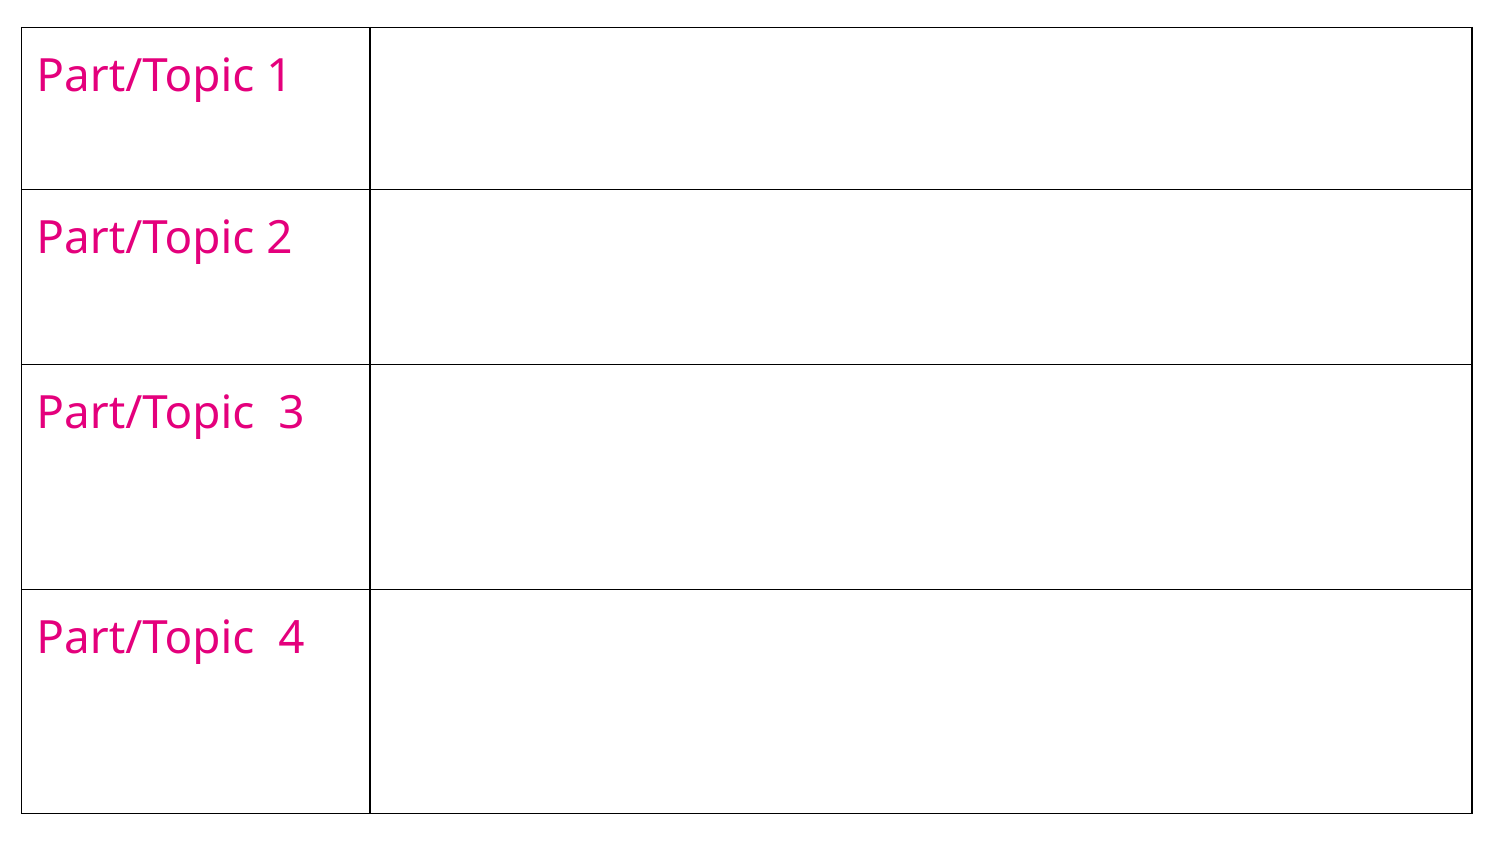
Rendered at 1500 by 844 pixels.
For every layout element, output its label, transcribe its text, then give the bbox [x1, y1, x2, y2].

table_cell Part/Topic 2 [22, 190, 369, 364]
table_cell Part/Topic 4 [22, 590, 369, 813]
table_cell Part/Topic 3 [22, 365, 369, 589]
table_cell [371, 190, 1471, 364]
table_header [371, 28, 1471, 189]
table_cell [371, 365, 1471, 589]
table_cell [371, 590, 1471, 813]
table_header Part/Topic 1 [22, 28, 369, 189]
